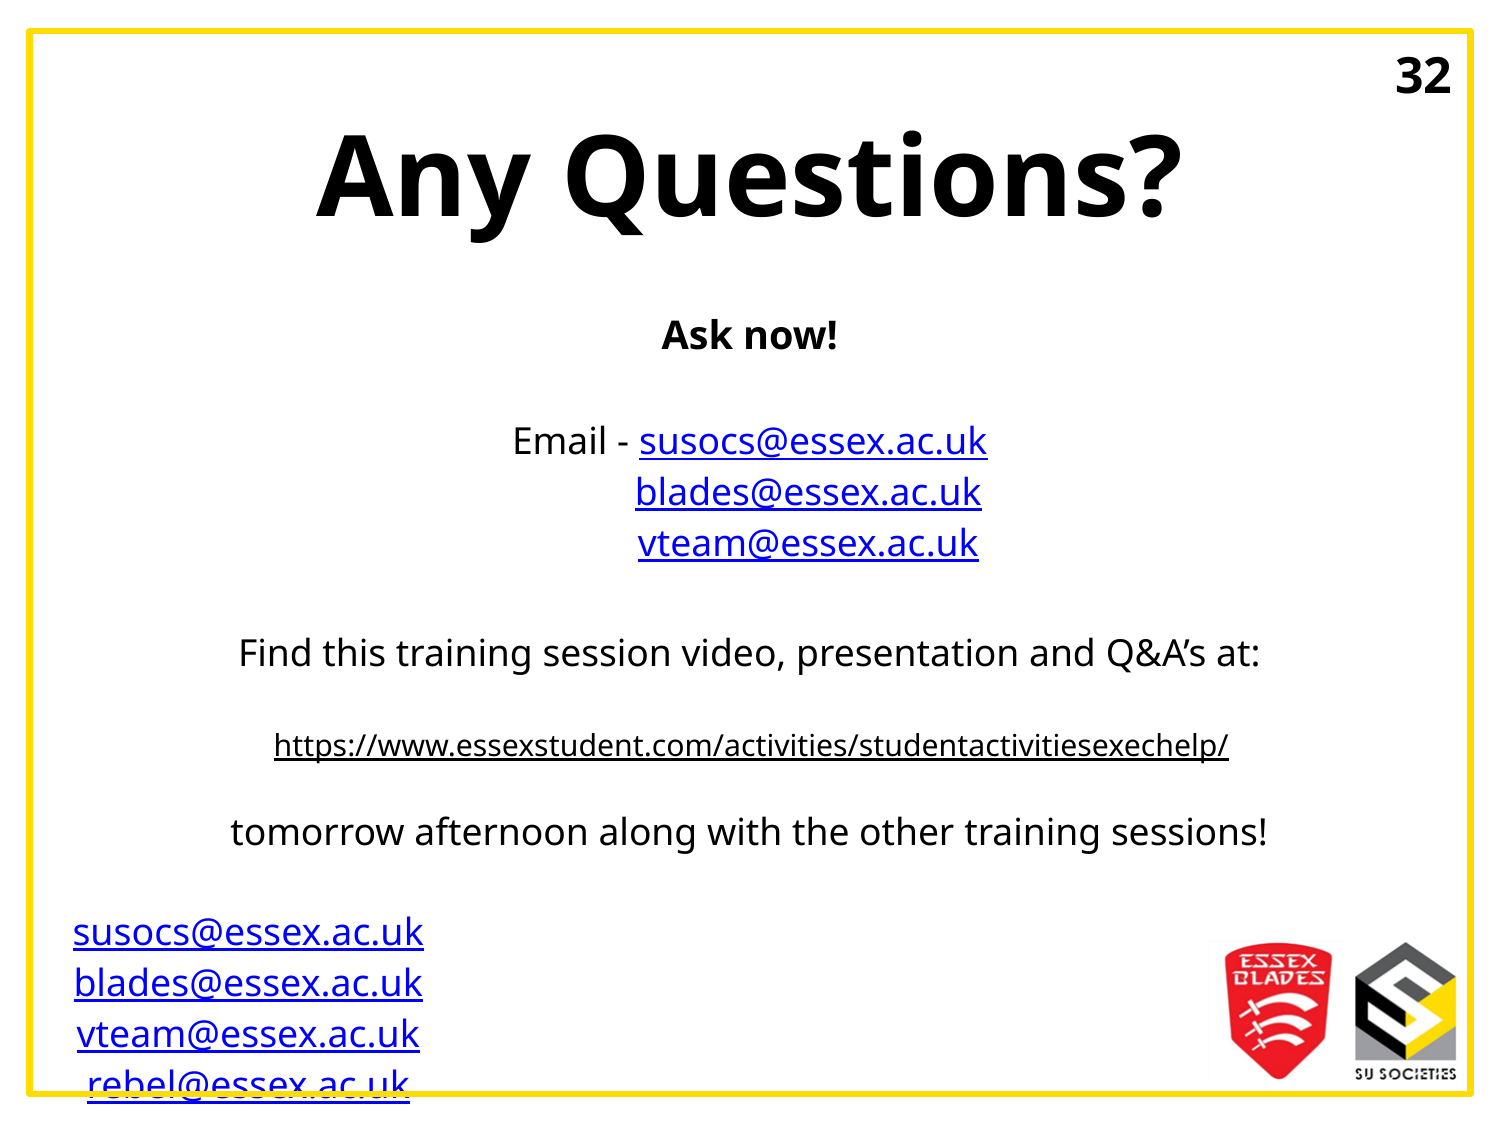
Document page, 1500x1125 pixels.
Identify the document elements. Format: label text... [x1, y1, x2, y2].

text_box [27, 29, 1473, 1096]
text_box susocs@essex.ac.uk blades@essex.ac.uk vteam@essex.ac.uk rebel@essex.ac.uk [41, 1096, 455, 1125]
picture [1208, 940, 1349, 1082]
picture [1352, 940, 1459, 1082]
